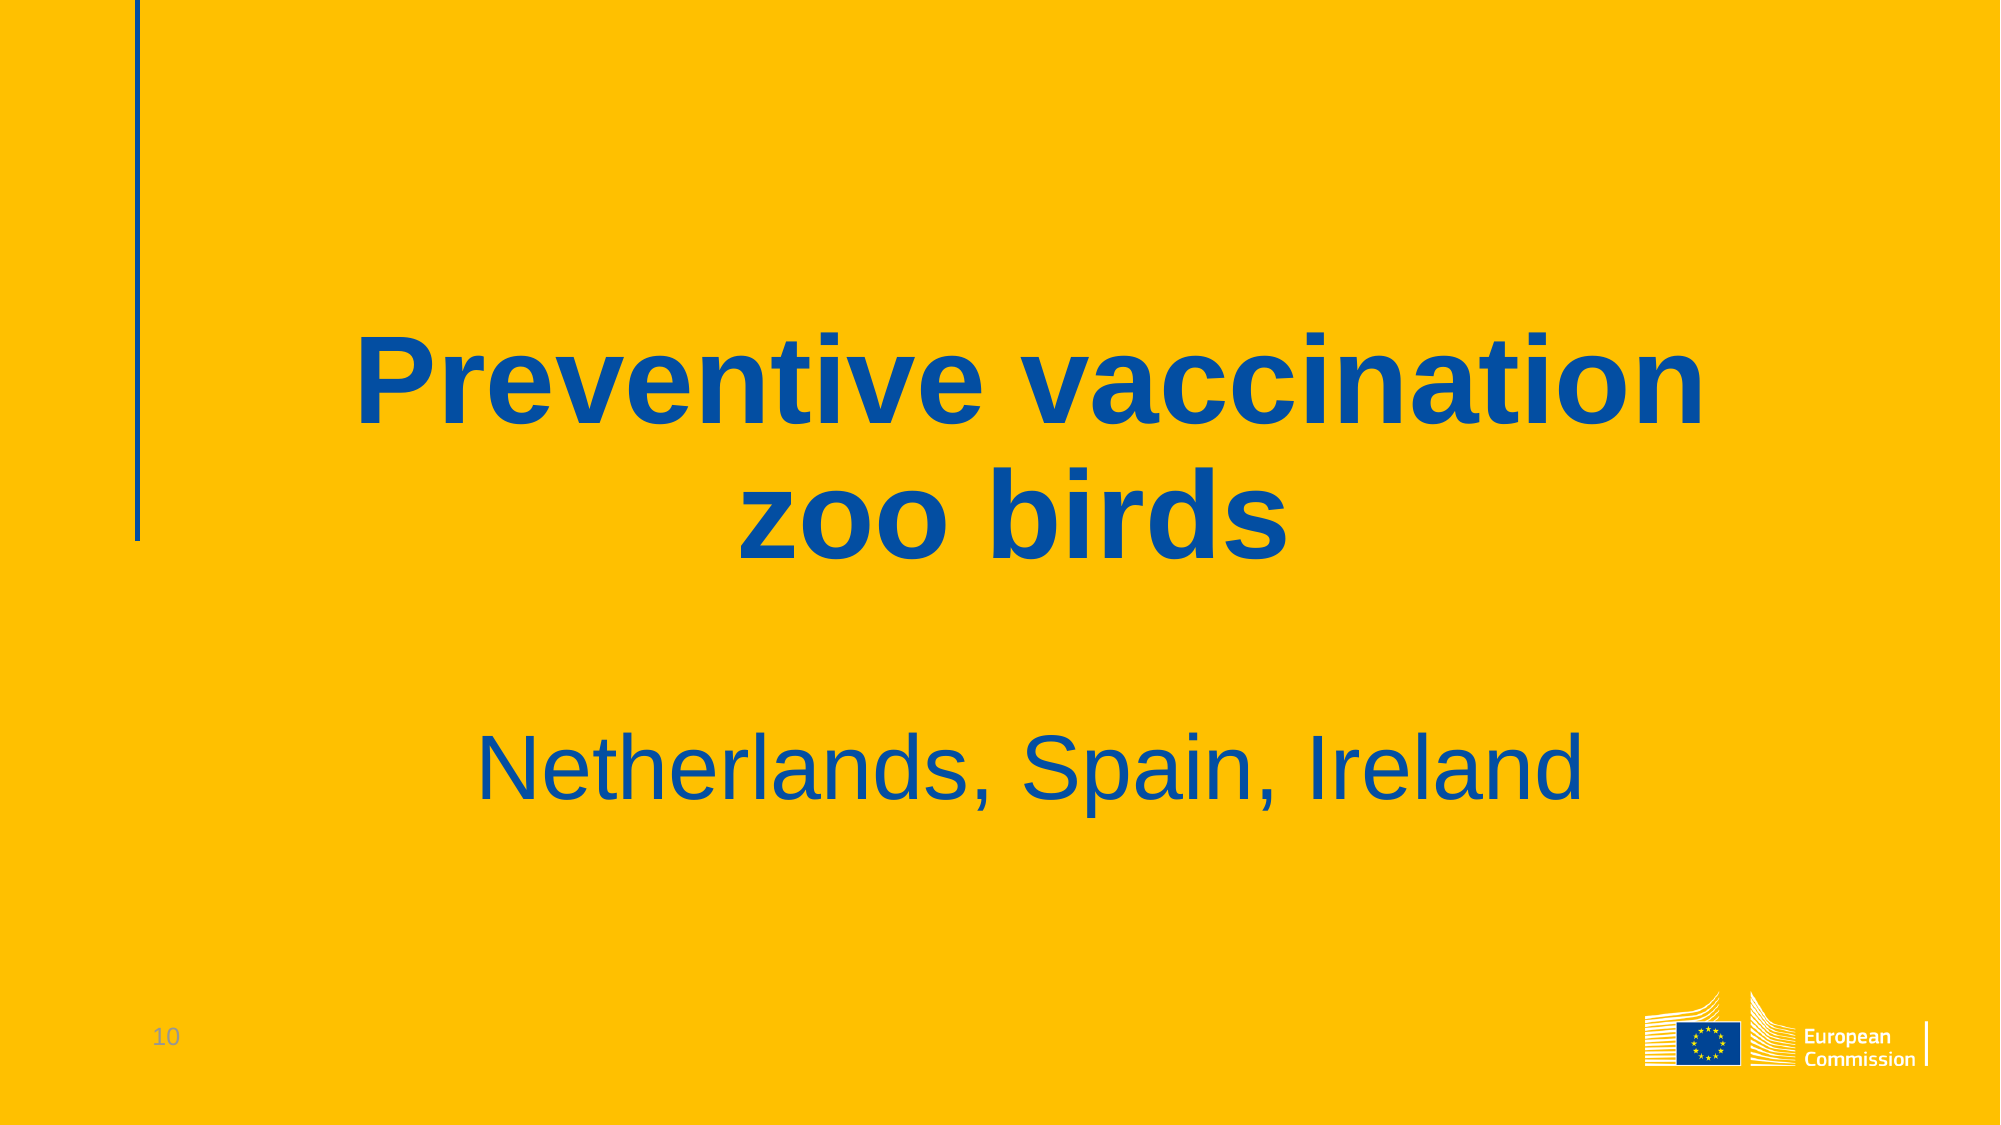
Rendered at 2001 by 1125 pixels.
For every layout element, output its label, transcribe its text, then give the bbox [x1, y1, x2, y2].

picture [1645, 991, 1928, 1066]
slide_number 10 [137, 1005, 588, 1066]
title Preventive vaccination zoo birds Netherlands, Spain, Ireland [198, 427, 1865, 820]
